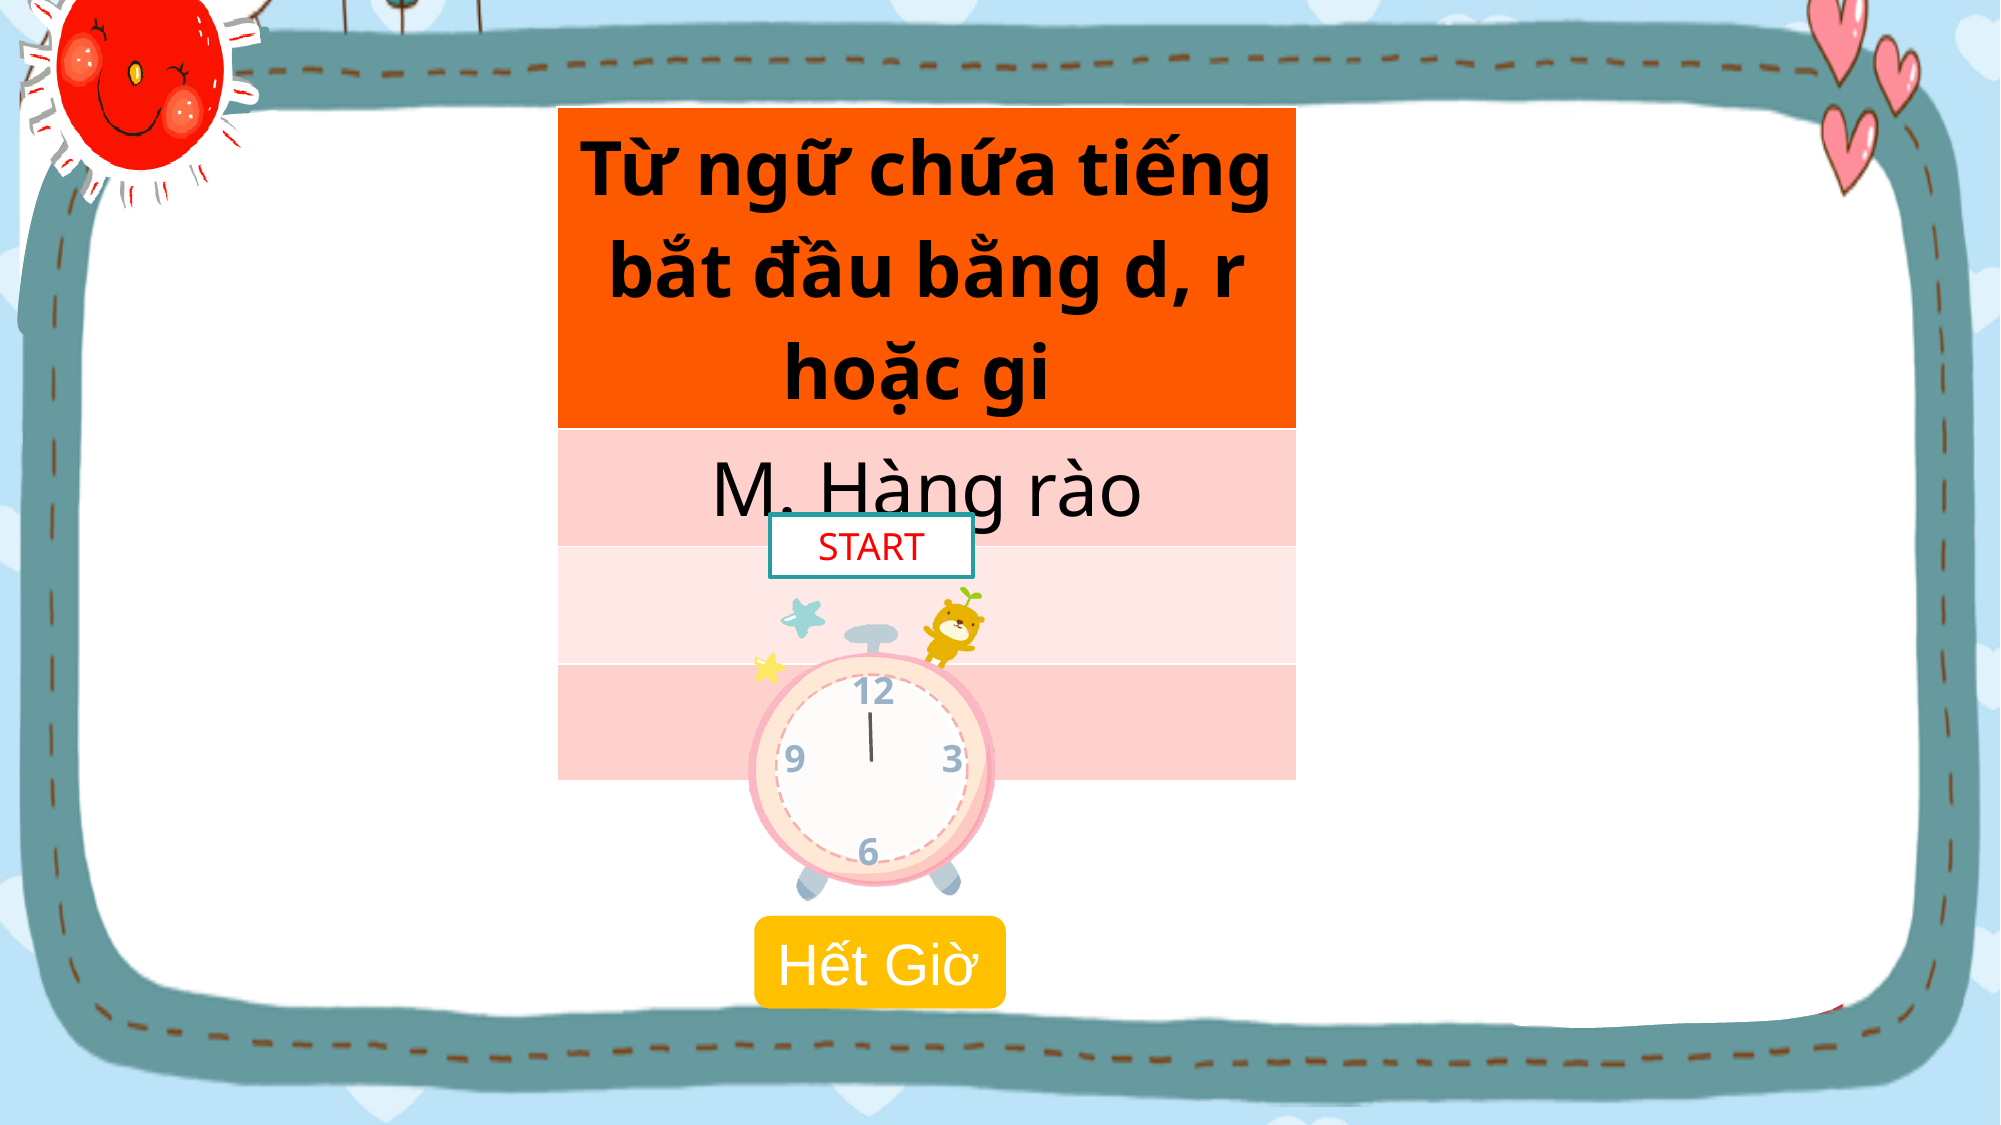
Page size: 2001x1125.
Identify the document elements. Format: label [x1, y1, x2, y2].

picture [0, 0, 2000, 1125]
text_box [19, 0, 1981, 1108]
text_box [753, 930, 1007, 1009]
text_box [778, 678, 962, 856]
picture [691, 564, 1051, 922]
